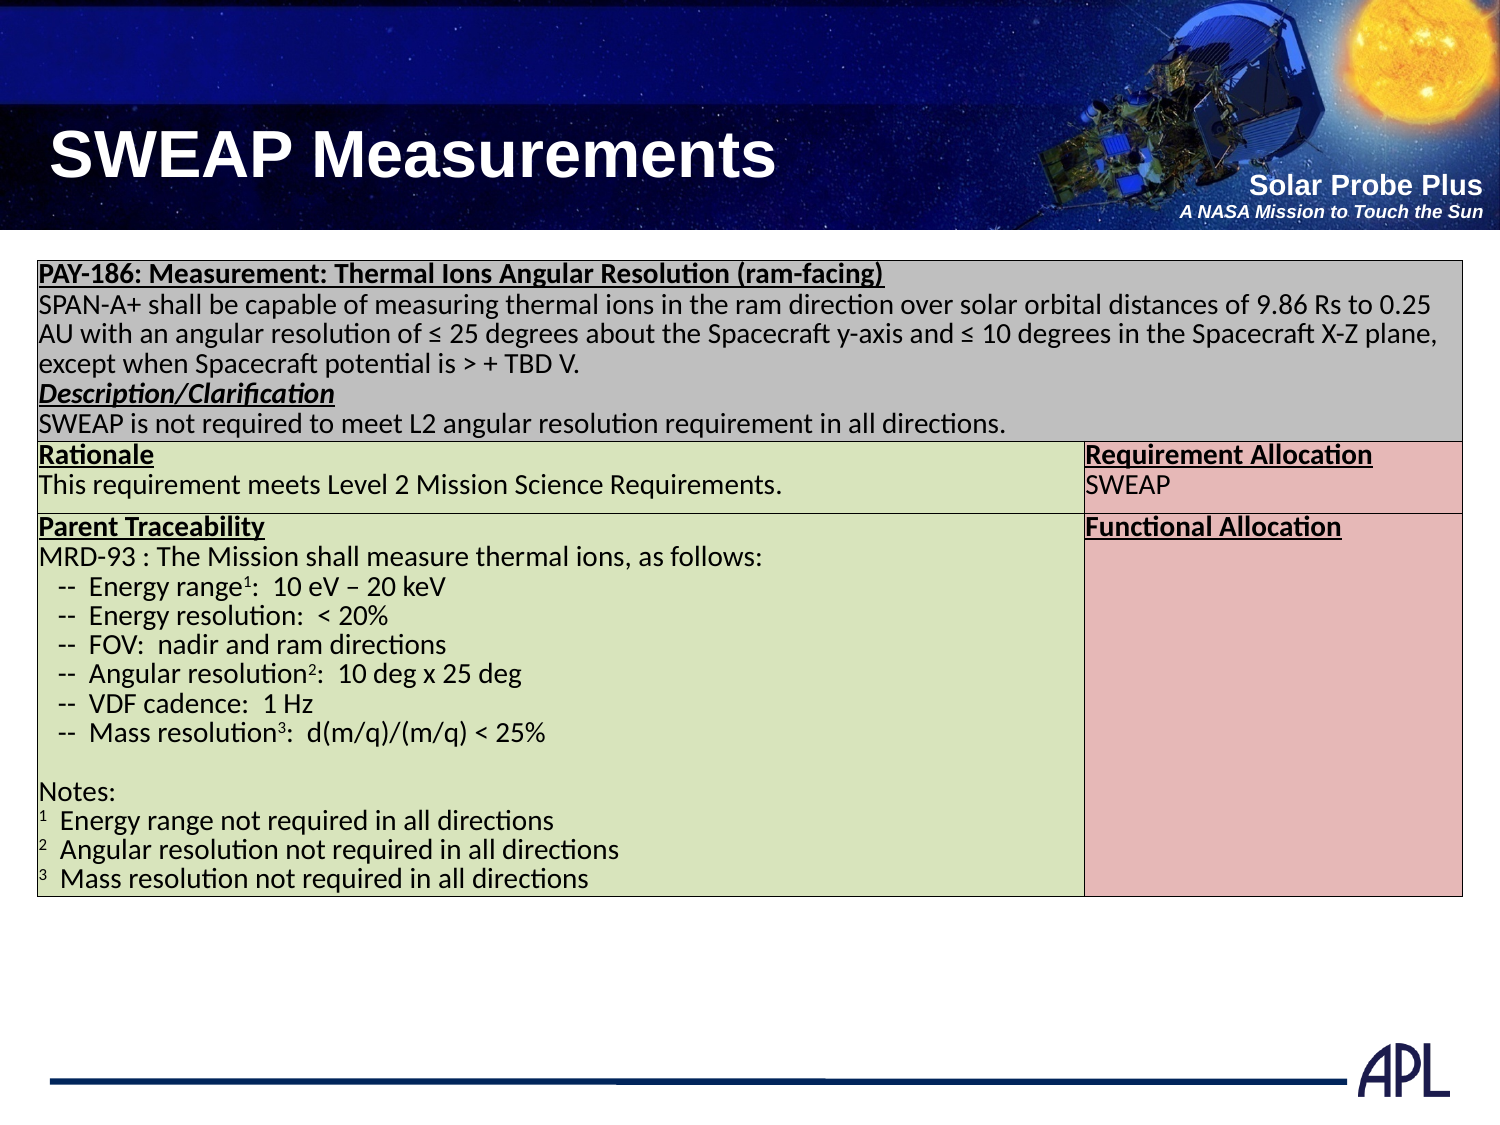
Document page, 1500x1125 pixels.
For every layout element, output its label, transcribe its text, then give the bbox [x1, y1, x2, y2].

table_cell Rationale [38, 442, 1084, 472]
table_cell MRD-93 : The Mission shall measure thermal ions, as follows: -- Energy range1: 10 eV – 20 keV -- Energy resolution: < 20% -- FOV: nadir and ram directions -- Angular resolution2: 10 deg x 25 deg -- VDF cadence: 1 Hz -- Mass resolution3: d(m/q)/(m/q) < 25% Notes: 1 Energy range not required in all directions 2 Angular resolution not required in all directions 3 Mass resolution not required in all directions [38, 544, 1084, 896]
table_cell Parent Traceability [38, 514, 1084, 544]
table_cell SPAN-A+ shall be capable of measuring thermal ions in the ram direction over solar orbital distances of 9.86 Rs to 0.25 AU with an angular resolution of ≤ 25 degrees about the Spacecraft y-axis and ≤ 10 degrees in the Spacecraft X-Z plane, except when Spacecraft potential is > + TBD V. [38, 291, 1462, 380]
table_header PAY-186: Measurement: Thermal Ions Angular Resolution (ram-facing) [38, 261, 1462, 291]
picture [0, 0, 1500, 230]
table_cell Functional Allocation [1085, 514, 1462, 544]
table_cell This requirement meets Level 2 Mission Science Requirements. [38, 472, 1084, 513]
title SWEAP Measurements [49, 0, 1133, 192]
table_cell Description/Clarification [38, 380, 1462, 411]
table_cell SWEAP [1085, 472, 1462, 513]
table_cell SWEAP is not required to meet L2 angular resolution requirement in all directions. [38, 411, 1462, 441]
table_cell [1085, 544, 1462, 896]
table_cell Requirement Allocation [1085, 442, 1462, 472]
picture [1358, 1043, 1450, 1097]
